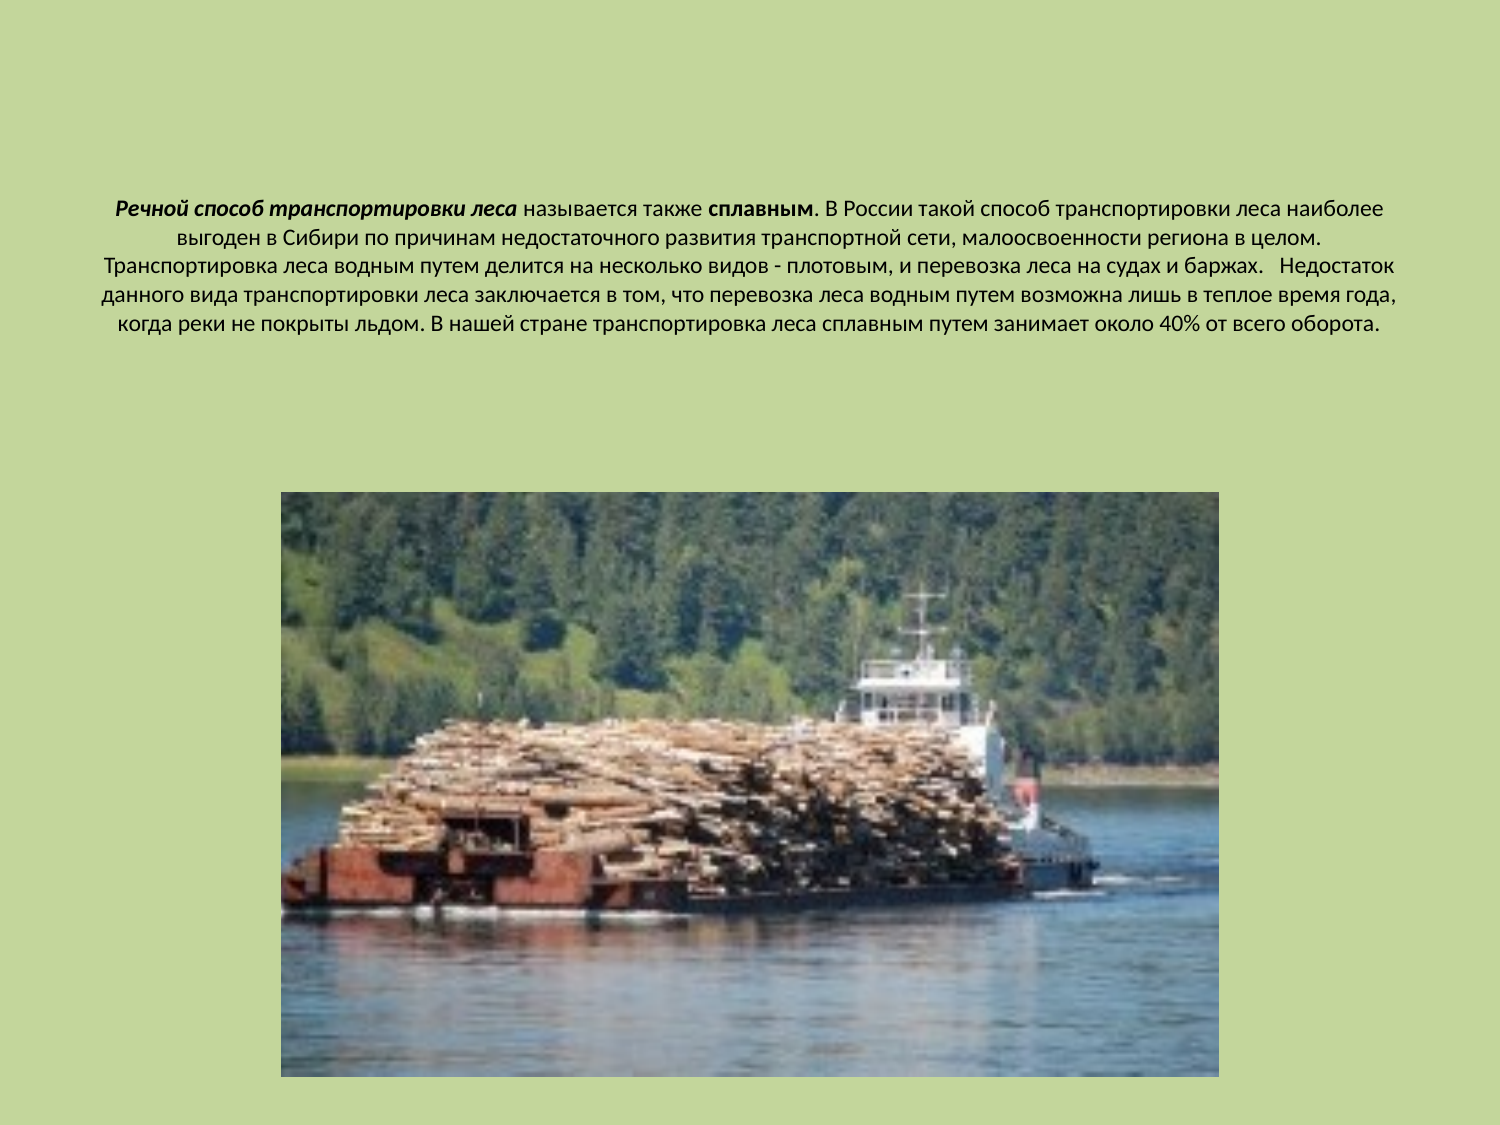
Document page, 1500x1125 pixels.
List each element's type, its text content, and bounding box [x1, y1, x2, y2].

picture [280, 491, 1219, 1077]
title Речной способ транспортировки леса называется также сплавным. В России такой способ транспортировки леса наиболее выгоден в Сибири по причинам недостаточного развития транспортной сети, малоосвоенности региона в целом. Транспортировка леса водным путем делится на несколько видов - плотовым, и перевозка леса на судах и баржах. Недостаток данного вида транспортировки леса заключается в том, что перевозка леса водным путем возможна лишь в теплое время года, когда реки не покрыты льдом. В нашей стране транспортировка леса сплавным путем занимает около 40% от всего оборота. [75, 175, 1425, 411]
